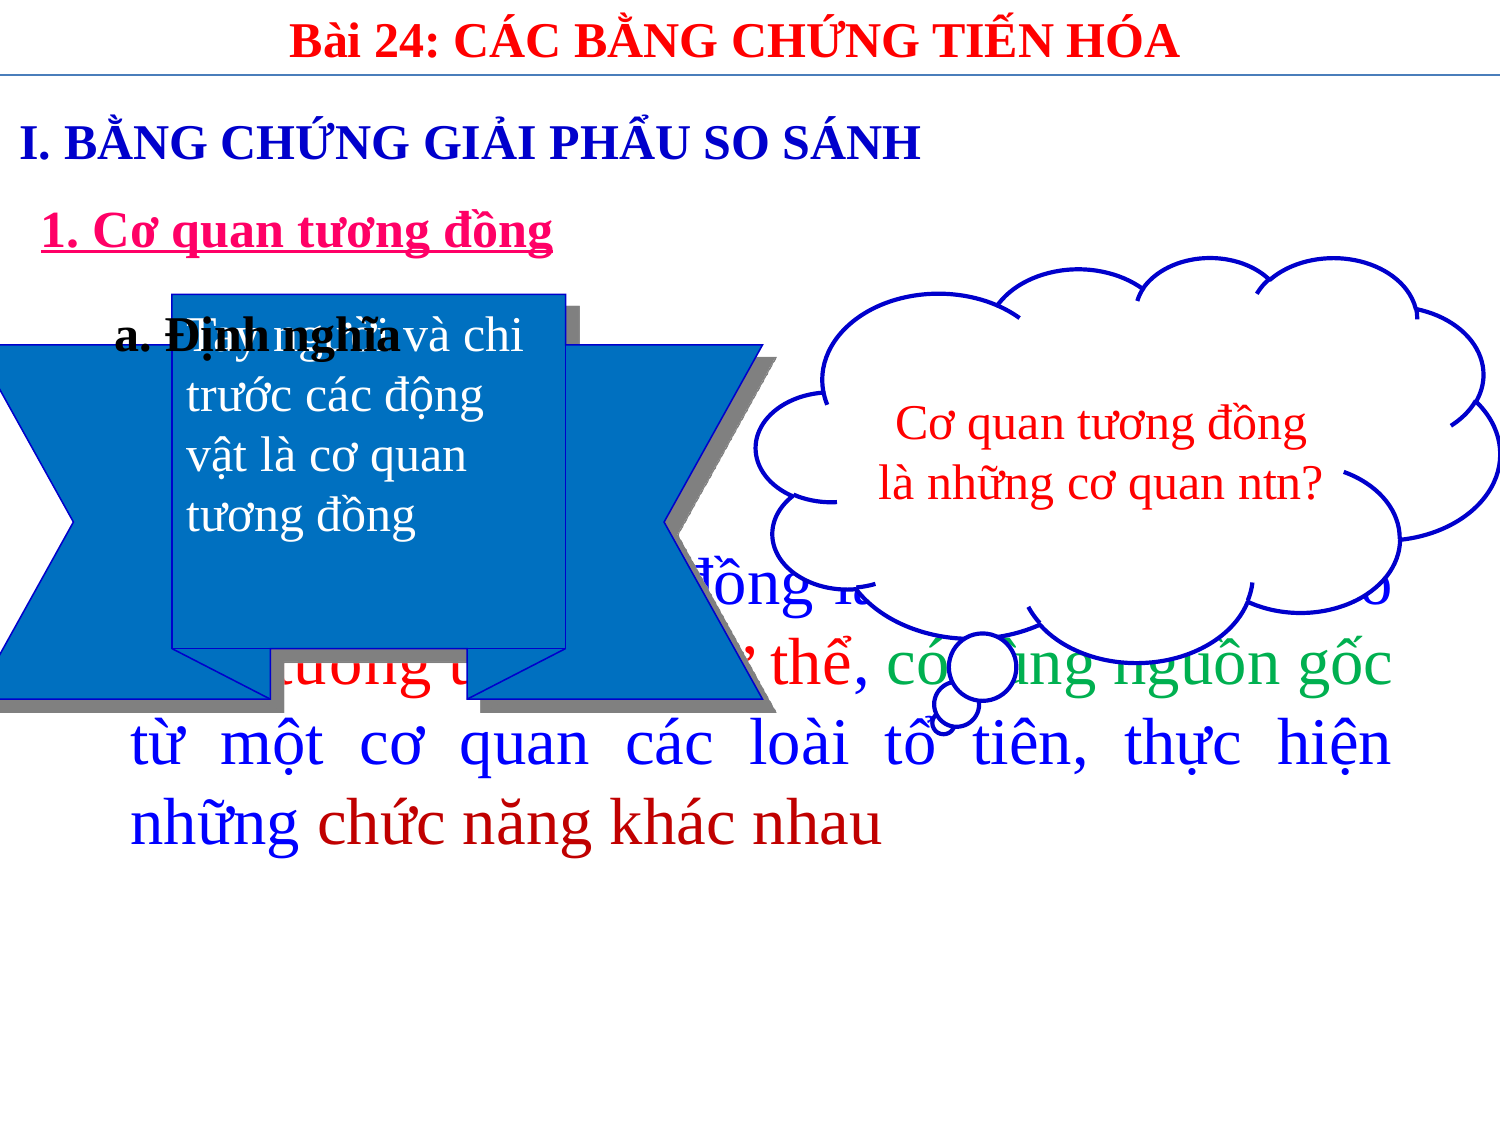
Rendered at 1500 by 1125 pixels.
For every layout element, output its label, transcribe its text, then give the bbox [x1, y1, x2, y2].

text_box 1. Cơ quan tương đồng [25, 187, 569, 265]
text_box Tay người và chi trước các động vật là cơ quan tương đồng [0, 344, 763, 700]
text_box I. BẰNG CHỨNG GIẢI PHẨU SO SÁNH [4, 99, 1050, 180]
text_box  Cơ quan tương đồng là những cơ quan có vị trí tương ứng trên cơ thể, có cùng nguồn gốc từ một cơ quan các loài tổ tiên, thực hiện những chức năng khác nhau [115, 530, 1410, 865]
text_box a. Định nghĩa [99, 294, 713, 369]
text_box Cơ quan tương đồng là những cơ quan ntn? [753, 255, 1500, 737]
text_box Bài 24: CÁC BẰNG CHỨNG TIẾN HÓA [274, 0, 1238, 74]
